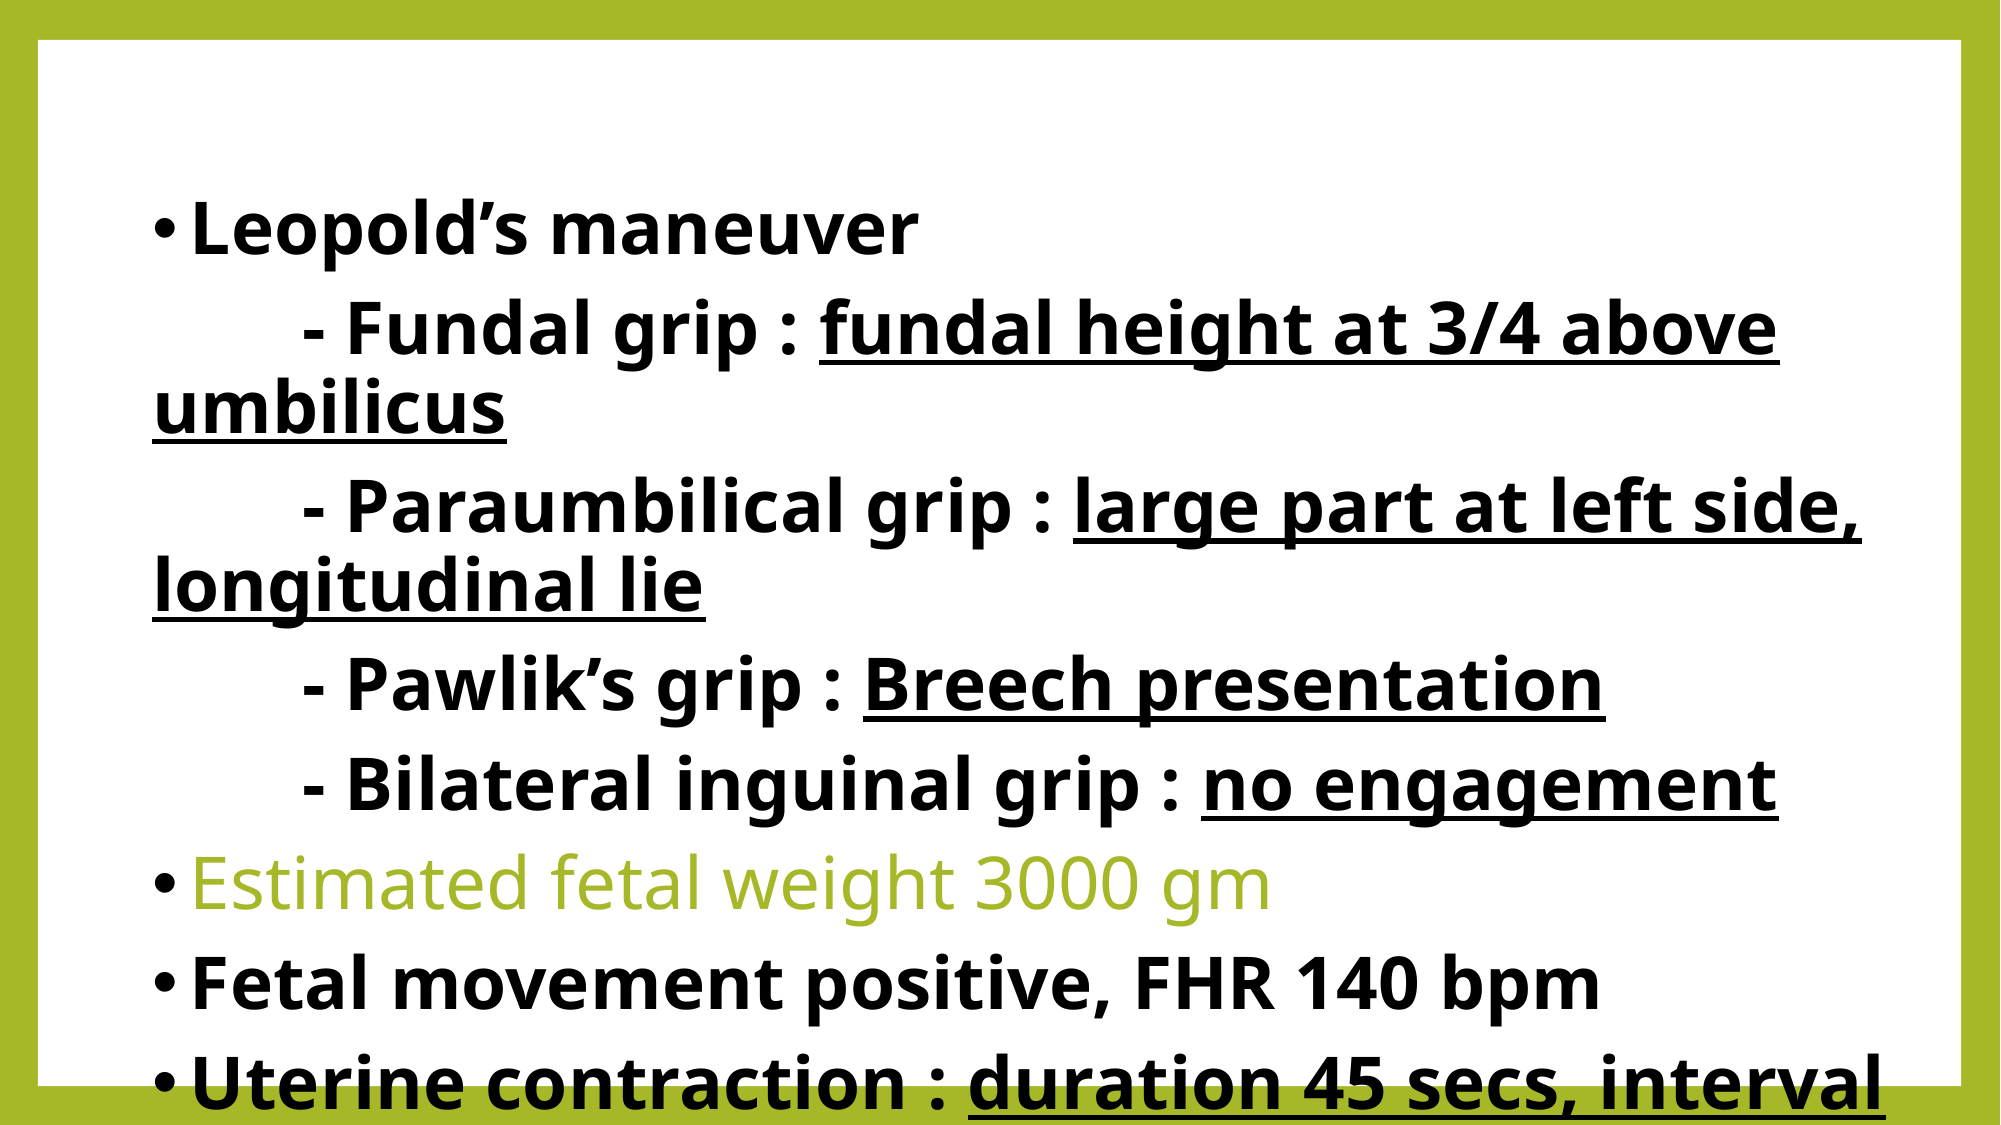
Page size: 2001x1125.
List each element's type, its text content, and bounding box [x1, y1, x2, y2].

list Leopold’s maneuver - Fundal grip : fundal height at 3/4 above umbilicus - Paraumbilical grip : large part at left side, longitudinal lie - Pawlik’s grip : Breech presentation - Bilateral inguinal grip : no engagement Estimated fetal weight 3000 gm Fetal movement positive, FHR 140 bpm Uterine contraction : duration 45 secs, interval 2 mins, moderate intensity [137, 184, 1908, 983]
